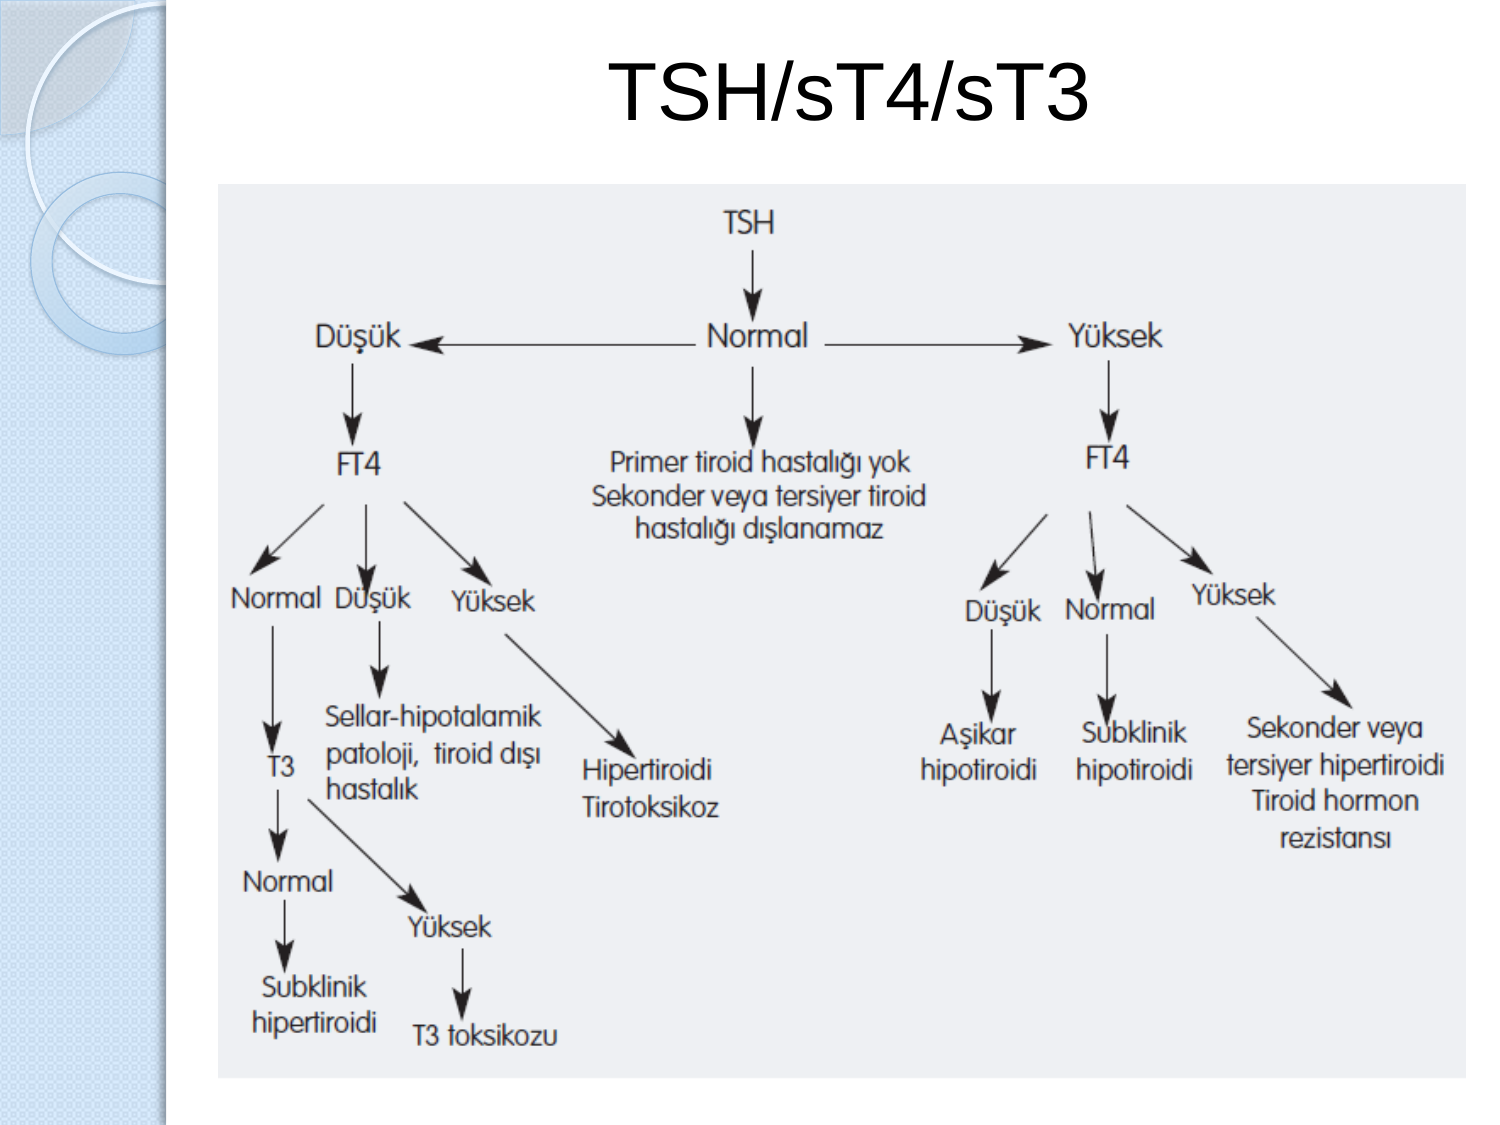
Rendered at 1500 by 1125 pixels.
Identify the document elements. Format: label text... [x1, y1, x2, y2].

picture [218, 184, 1466, 1080]
title TSH/sT4/sT3 [242, 31, 1457, 145]
